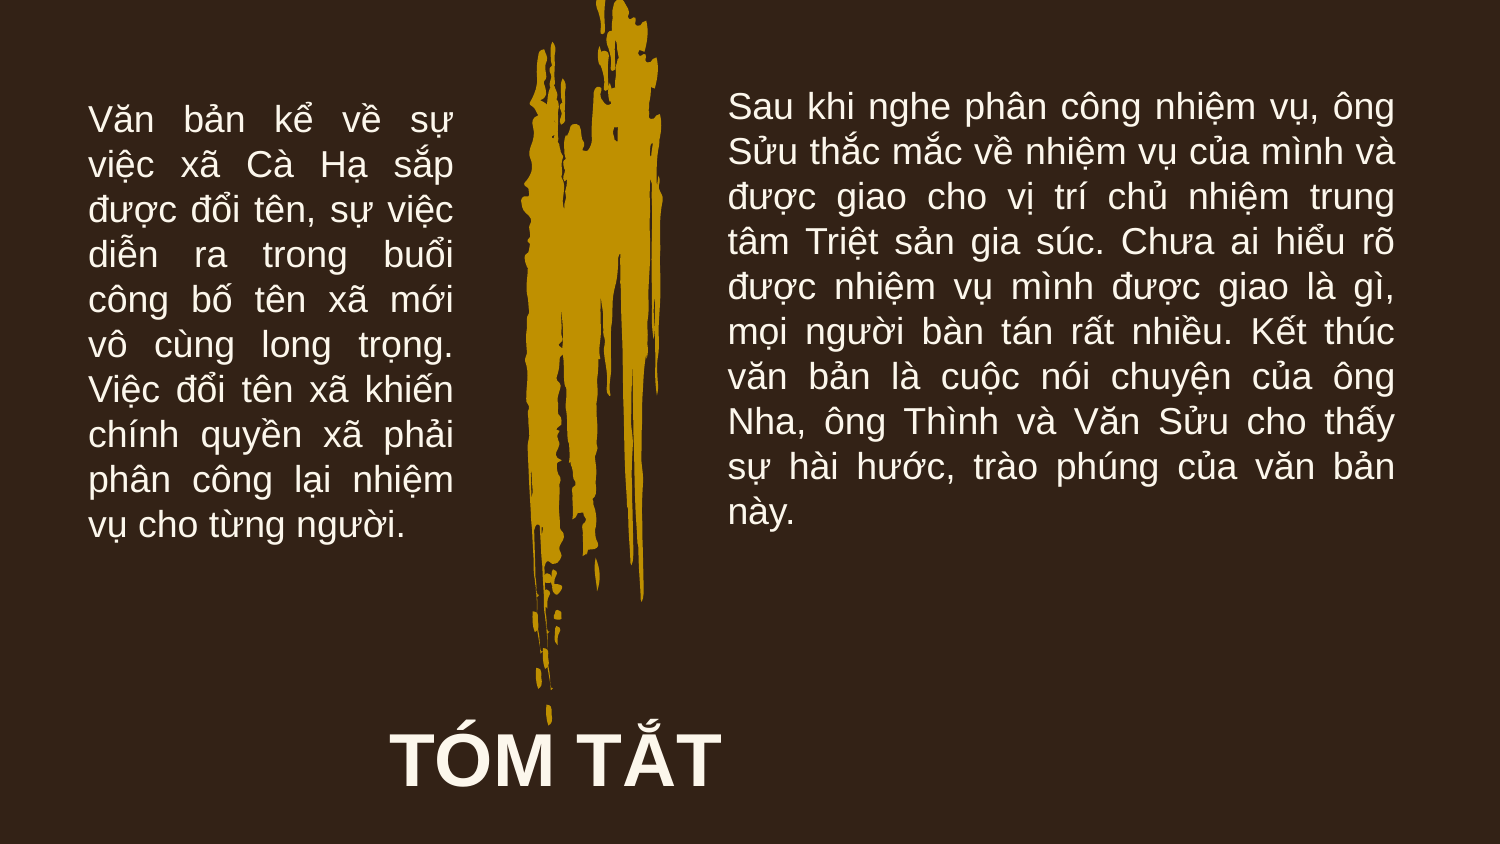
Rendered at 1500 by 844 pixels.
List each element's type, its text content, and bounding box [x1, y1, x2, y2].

text_box TÓM TẮT [374, 703, 1126, 809]
text_box Sau khi nghe phân công nhiệm vụ, ông Sửu thắc mắc về nhiệm vụ của mình và được giao cho vị trí chủ nhiệm trung tâm Triệt sản gia súc. Chưa ai hiểu rõ được nhiệm vụ mình được giao là gì, mọi người bàn tán rất nhiều. Kết thúc văn bản là cuộc nói chuyện của ông Nha, ông Thình và Văn Sửu cho thấy sự hài hước, trào phúng của văn bản này. [712, 74, 1410, 585]
text_box [546, 704, 553, 726]
text_box Văn bản kể về sự việc xã Cà Hạ sắp được đổi tên, sự việc diễn ra trong buổi công bố tên xã mới vô cùng long trọng. Việc đổi tên xã khiến chính quyền xã phải phân công lại nhiệm vụ cho từng người. [73, 87, 469, 553]
text_box [521, 0, 663, 691]
